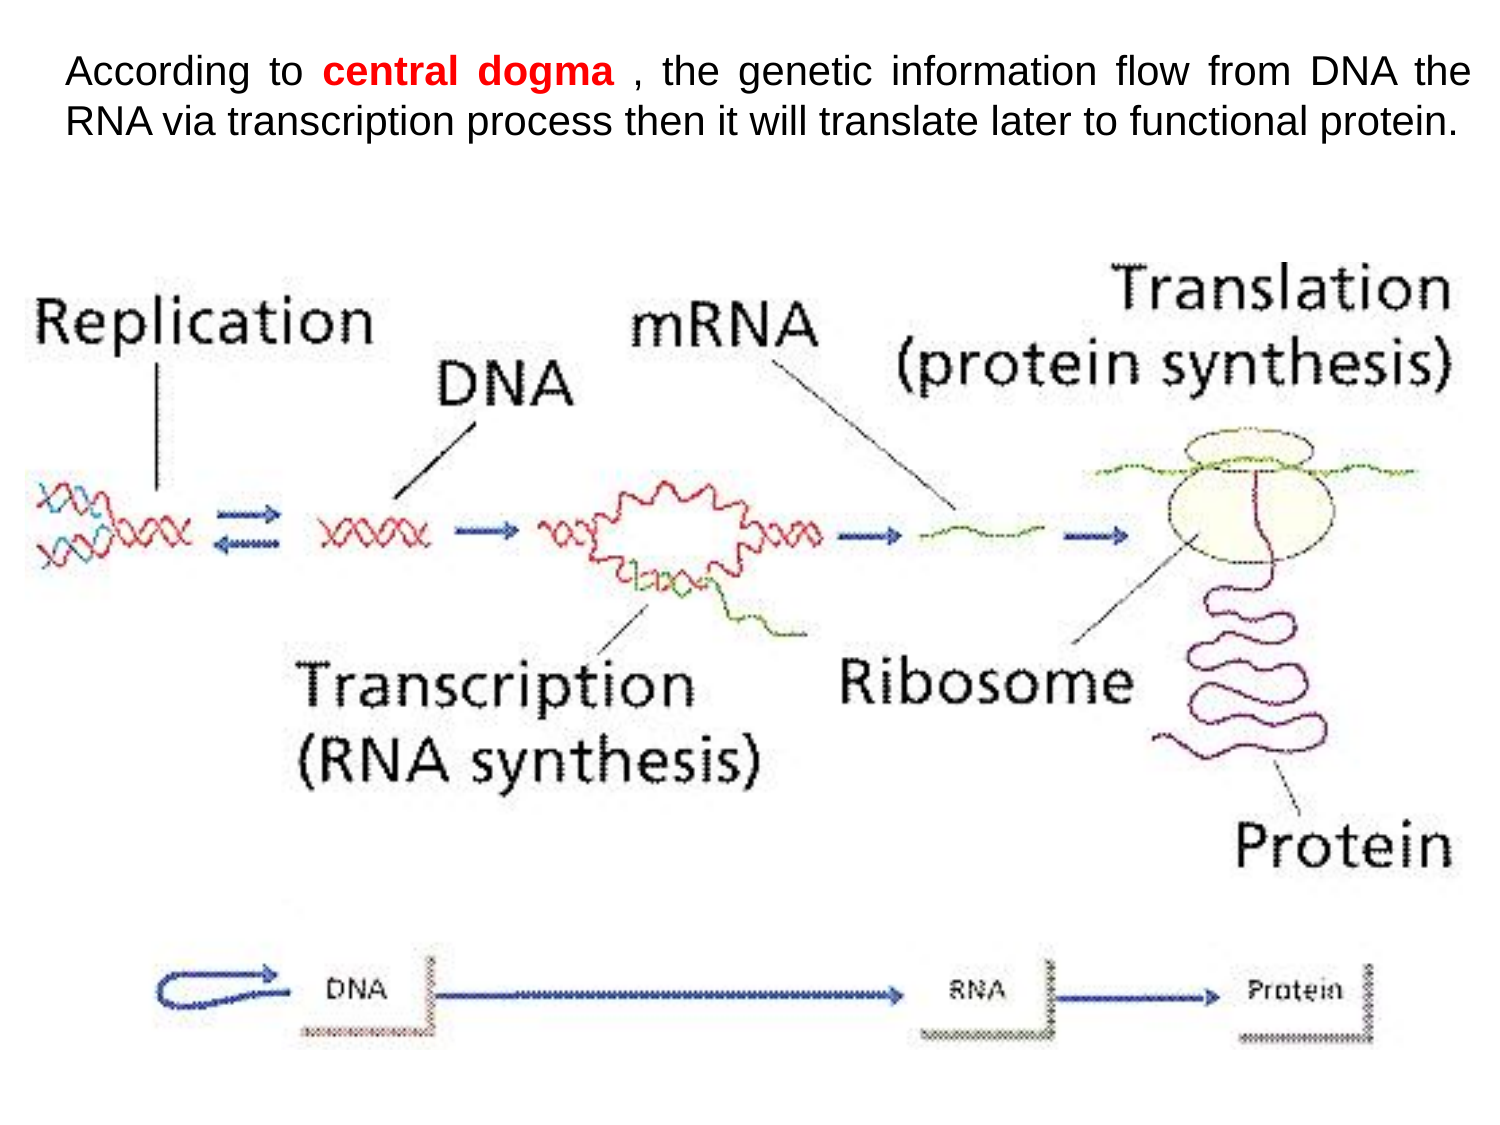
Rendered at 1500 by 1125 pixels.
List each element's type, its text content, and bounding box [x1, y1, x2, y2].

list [24, 262, 1463, 1051]
title According to central dogma , the genetic information flow from DNA the RNA via transcription process then it will translate later to functional protein. [50, 0, 1488, 188]
